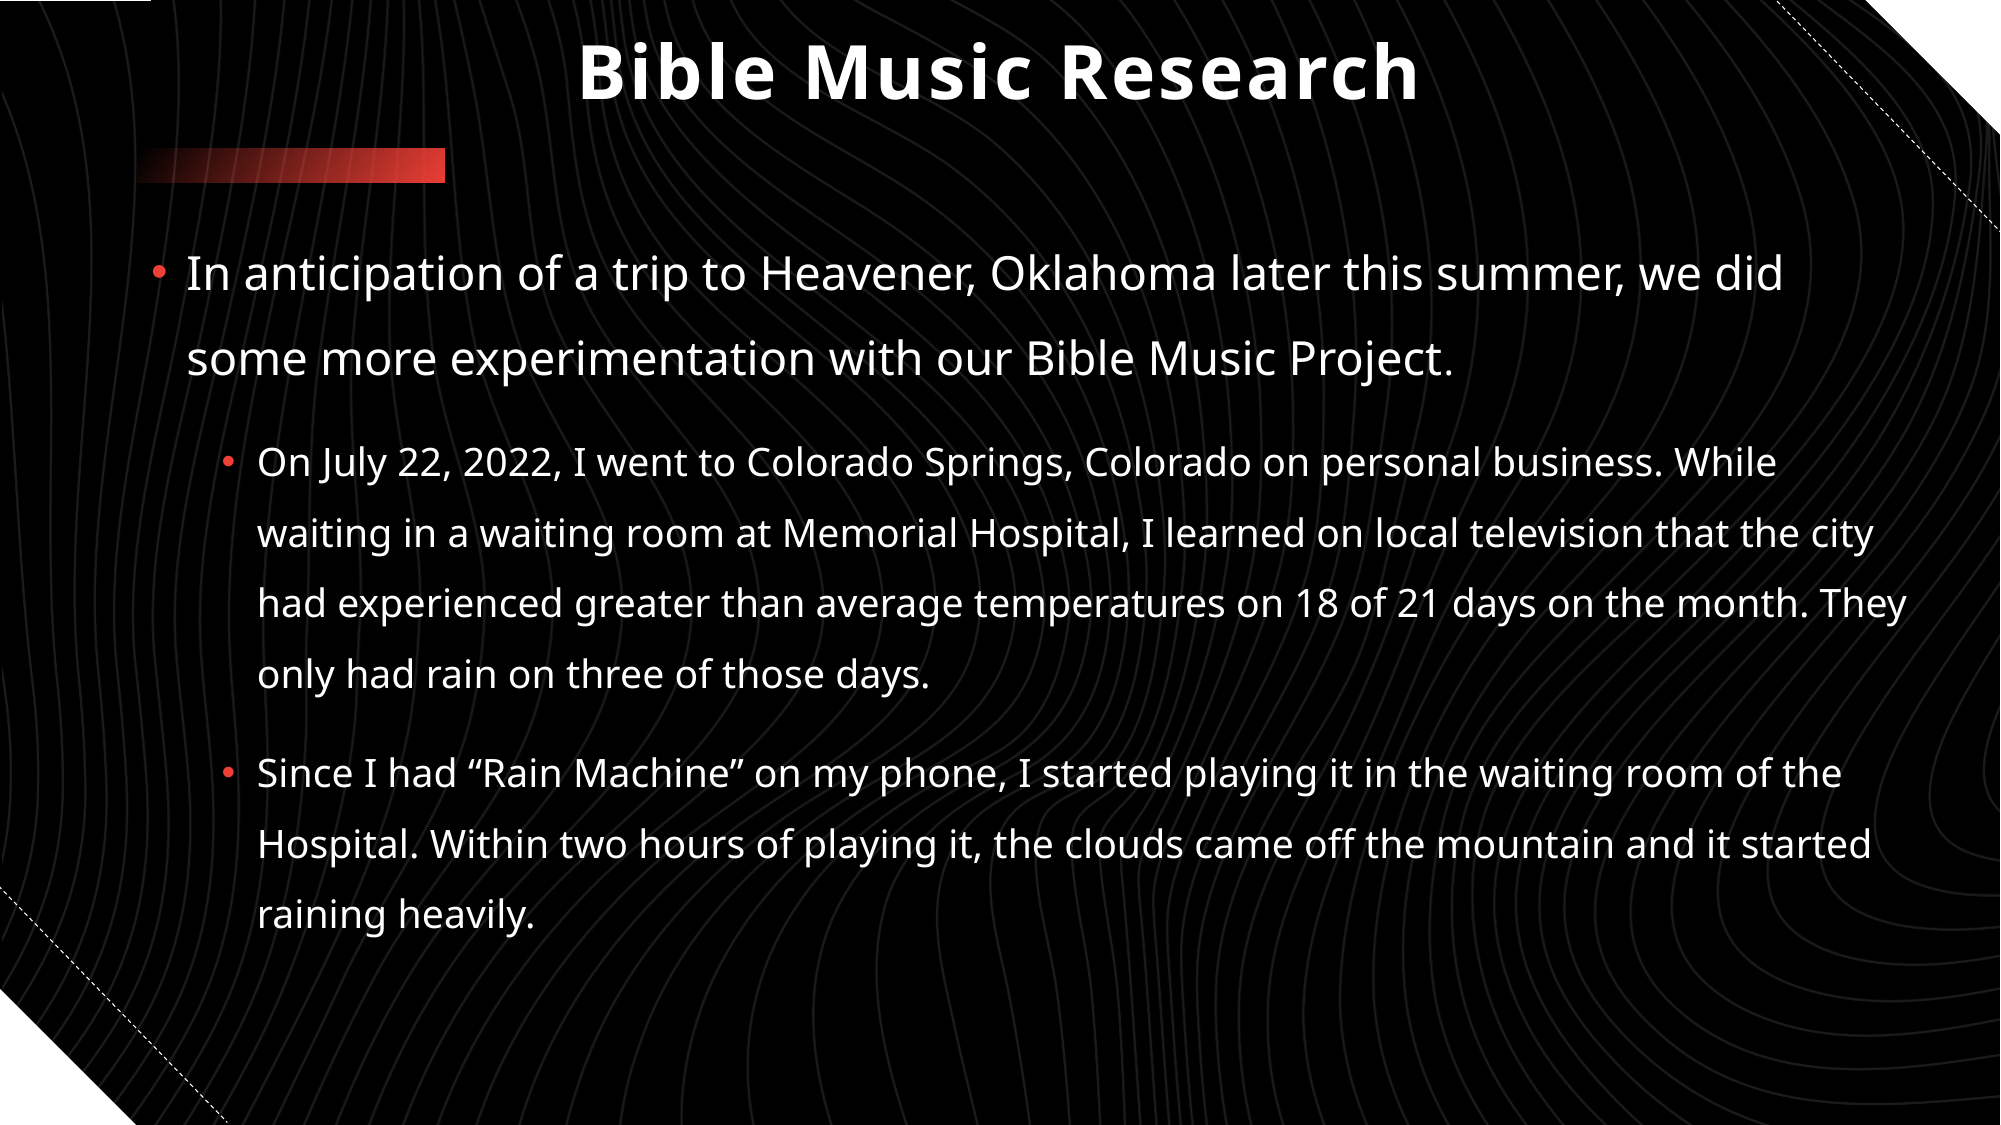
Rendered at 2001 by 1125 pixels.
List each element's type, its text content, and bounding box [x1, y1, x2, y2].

list In anticipation of a trip to Heavener, Oklahoma later this summer, we did some more experimentation with our Bible Music Project. On July 22, 2022, I went to Colorado Springs, Colorado on personal business. While waiting in a waiting room at Memorial Hospital, I learned on local television that the city had experienced greater than average temperatures on 18 of 21 days on the month. They only had rain on three of those days. Since I had “Rain Machine” on my phone, I started playing it in the waiting room of the Hospital. Within two hours of playing it, the clouds came off the mountain and it started raining heavily. [136, 207, 1930, 946]
title Bible Music Research [136, 27, 1863, 124]
